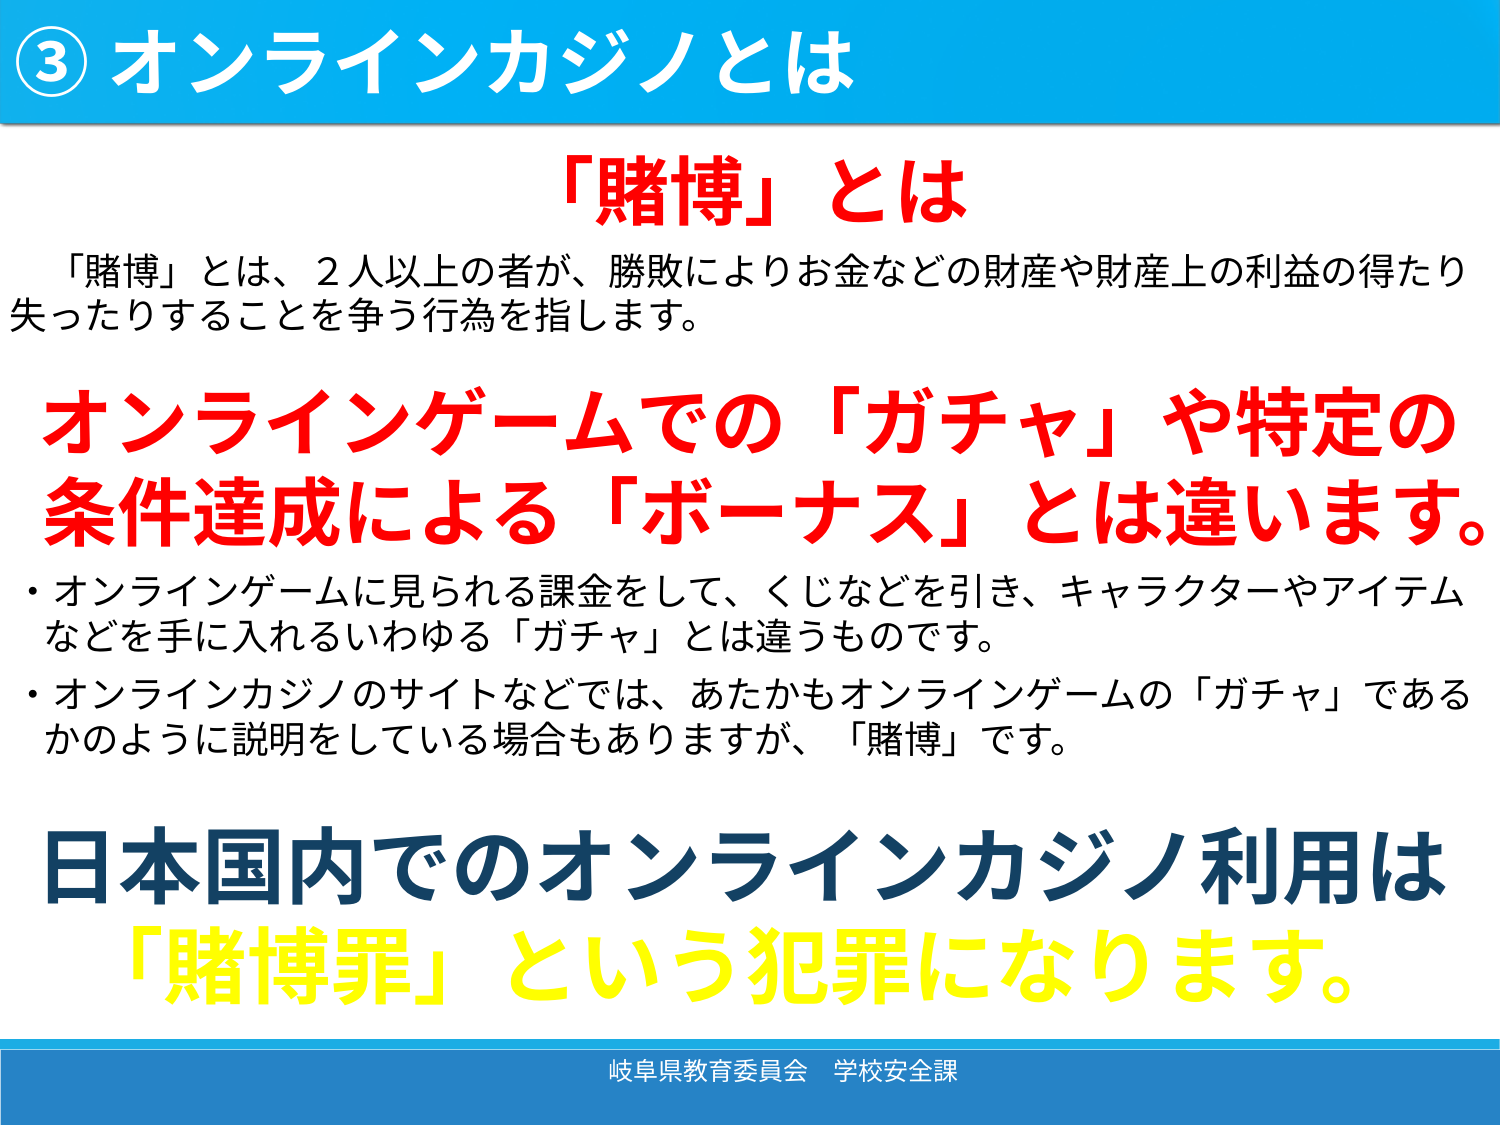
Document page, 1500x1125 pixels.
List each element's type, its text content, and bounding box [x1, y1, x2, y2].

text_box 岐阜県教育委員会 学校安全課 [530, 1047, 1037, 1108]
text_box 日本国内でのオンラインカジノ利用は「賭博罪」という犯罪になります。 [0, 806, 1490, 1022]
text_box 「賭博」とは 「賭博」とは、２人以上の者が、勝敗によりお金などの財産や財産上の利益の得たり失ったりすることを争う行為を指します。 [0, 147, 1495, 359]
text_box オンラインゲームでの「ガチャ」や特定の条件達成による「ボーナス」とは違います。 ・オンラインゲームに見られる課金をして、くじなどを引き、キャラクターやアイテムなどを手に入れるいわゆる「ガチャ」とは違うものです。 ・オンラインカジノのサイトなどでは、あたかもオンラインゲームの「ガチャ」であるかのように説明をしている場合もありますが、「賭博」です。 [0, 368, 1500, 793]
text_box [0, 0, 1500, 138]
